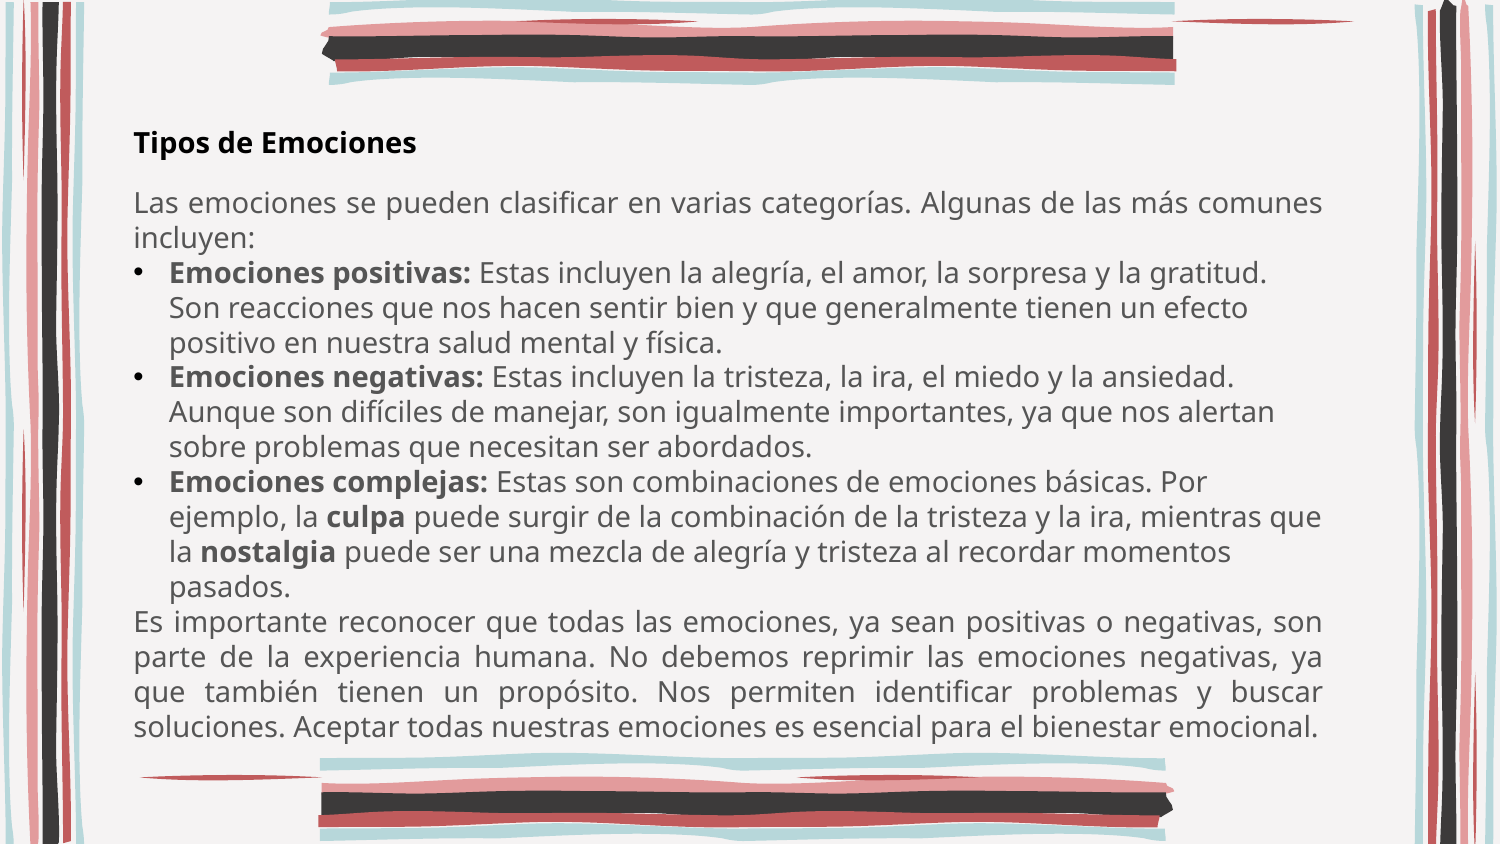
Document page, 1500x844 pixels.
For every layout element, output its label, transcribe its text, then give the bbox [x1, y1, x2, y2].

text_box Tipos de Emociones Las emociones se pueden clasificar en varias categorías. Algunas de las más comunes incluyen: Emociones positivas: Estas incluyen la alegría, el amor, la sorpresa y la gratitud. Son reacciones que nos hacen sentir bien y que generalmente tienen un efecto positivo en nuestra salud mental y física. Emociones negativas: Estas incluyen la tristeza, la ira, el miedo y la ansiedad. Aunque son difíciles de manejar, son igualmente importantes, ya que nos alertan sobre problemas que necesitan ser abordados. Emociones complejas: Estas son combinaciones de emociones básicas. Por ejemplo, la culpa puede surgir de la combinación de la tristeza y la ira, mientras que la nostalgia puede ser una mezcla de alegría y tristeza al recordar momentos pasados. Es importante reconocer que todas las emociones, ya sean positivas o negativas, son parte de la experiencia humana. No debemos reprimir las emociones negativas, ya que también tienen un propósito. Nos permiten identificar problemas y buscar soluciones. Aceptar todas nuestras emociones es esencial para el bienestar emocional. [118, 116, 1339, 751]
